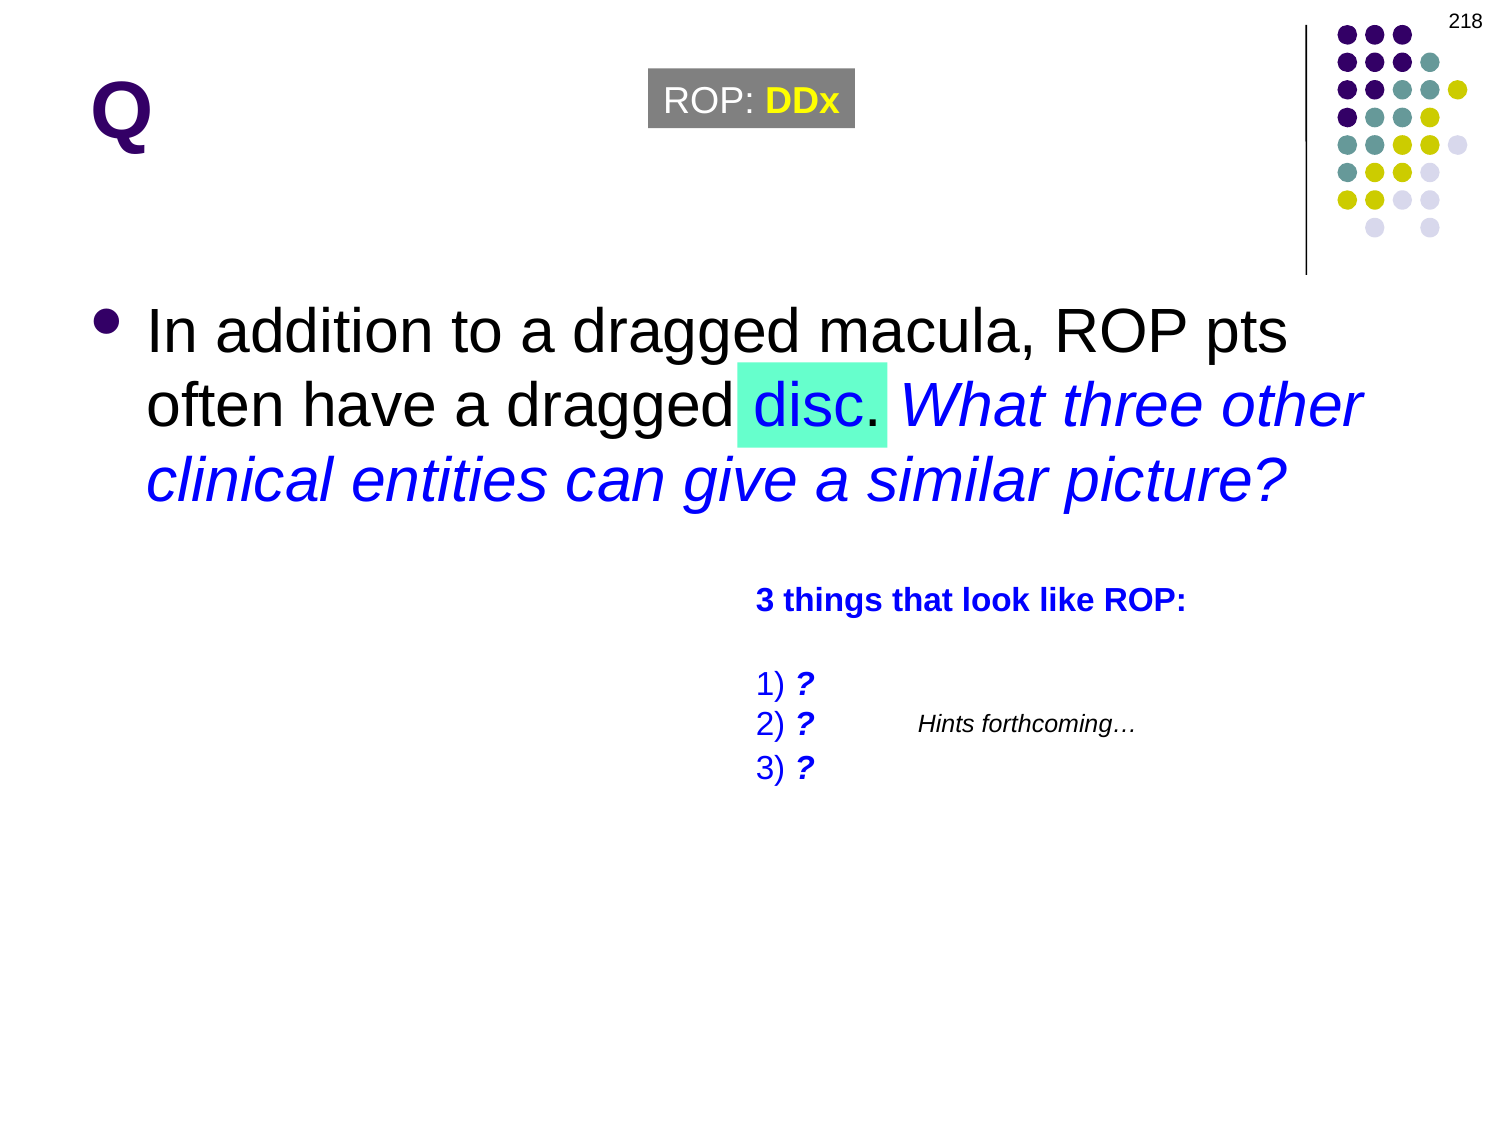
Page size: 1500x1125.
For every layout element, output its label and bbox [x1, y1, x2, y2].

text_box [741, 567, 1203, 794]
slide_number [1147, 0, 1498, 75]
list [75, 282, 1425, 1006]
text_box [648, 68, 855, 129]
title [75, 20, 1313, 163]
